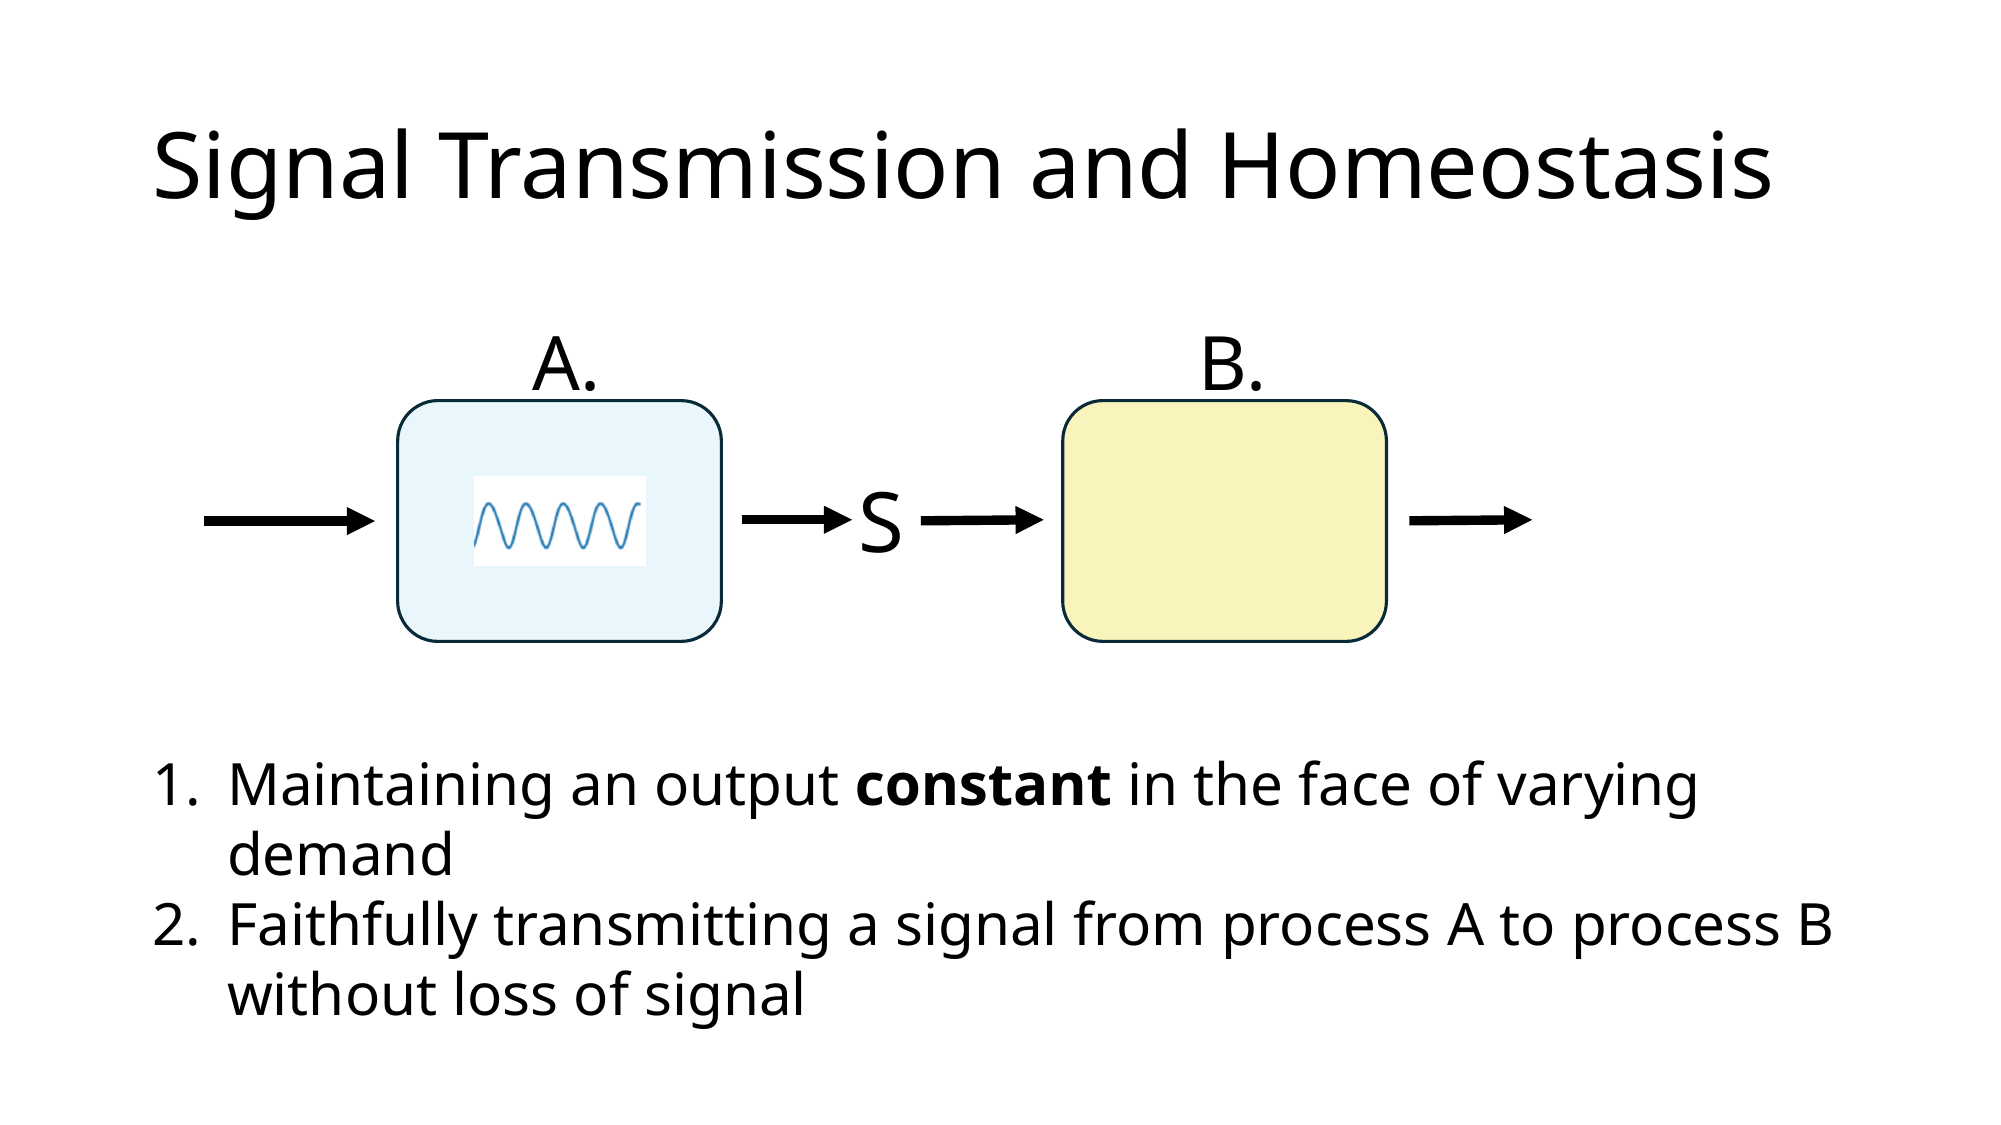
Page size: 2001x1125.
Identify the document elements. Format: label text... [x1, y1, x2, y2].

text_box [1061, 399, 1389, 643]
text_box S [843, 461, 919, 577]
title Signal Transmission and Homeostasis [137, 59, 1863, 278]
text_box Maintaining an output constant in the face of varying demand Faithfully transmitting a signal from process A to process B without loss of signal [137, 739, 1878, 1035]
picture [473, 475, 647, 566]
text_box [396, 399, 723, 643]
text_box A. [517, 308, 669, 414]
text_box B. [1184, 308, 1336, 414]
